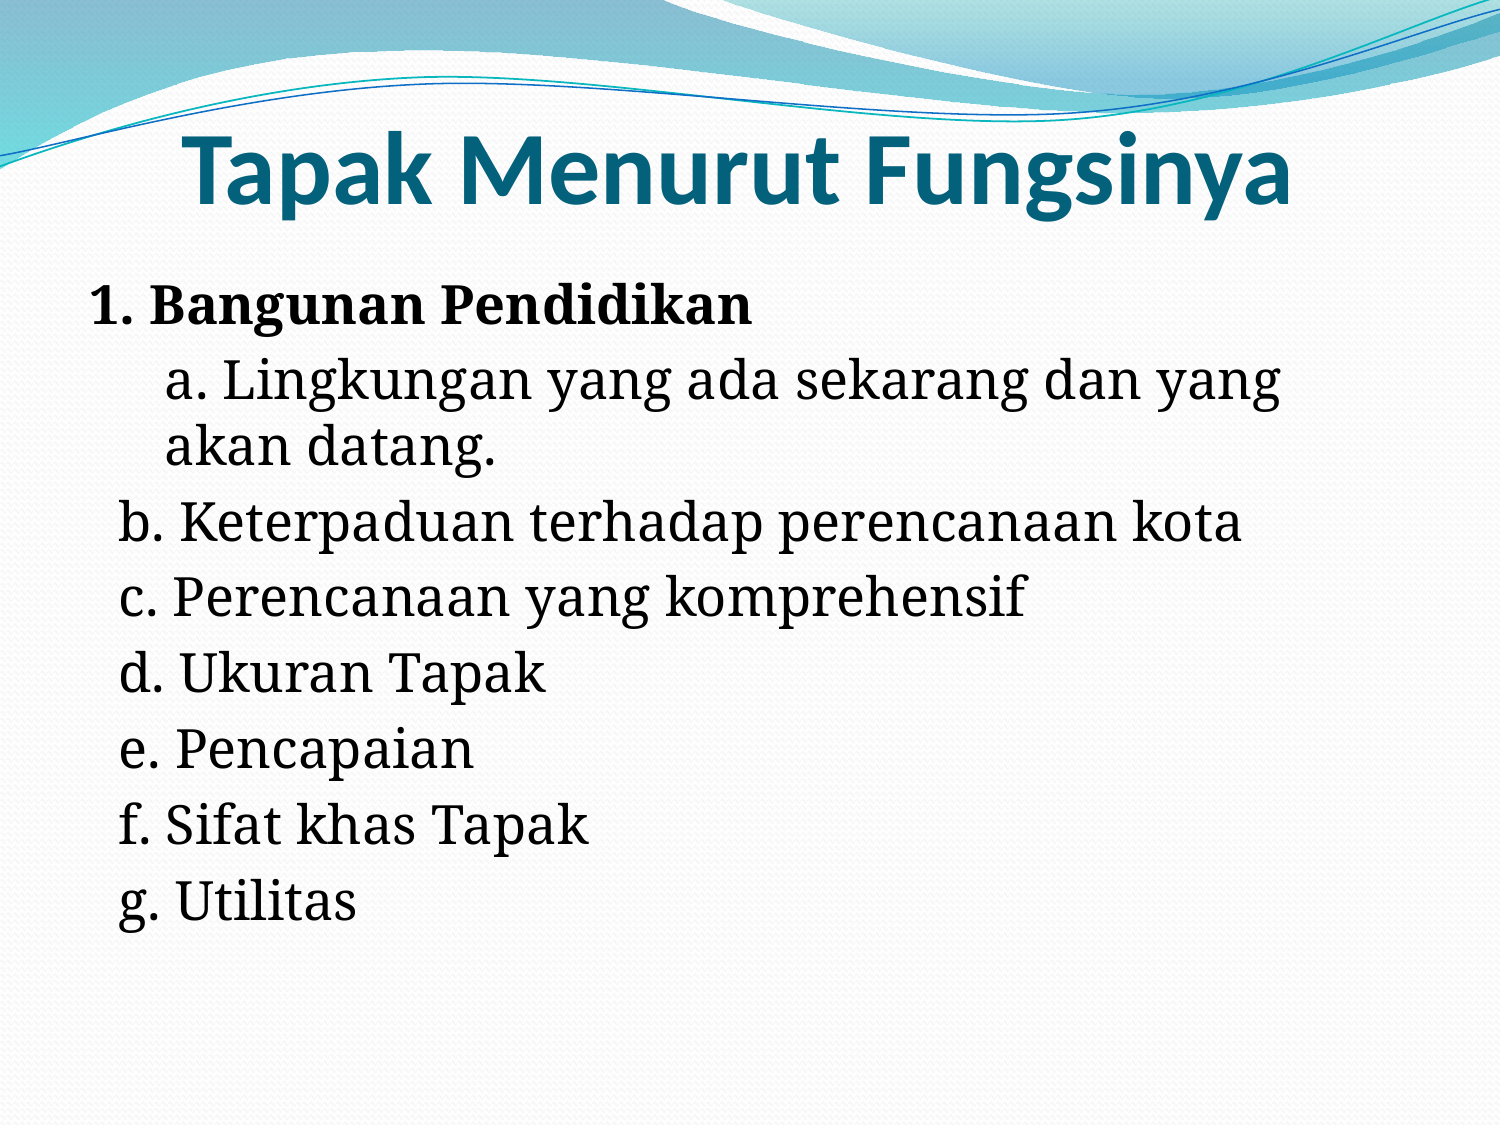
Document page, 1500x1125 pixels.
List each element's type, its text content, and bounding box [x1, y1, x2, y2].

title Tapak Menurut Fungsinya [75, 75, 1425, 225]
list 1. Bangunan Pendidikan a. Lingkungan yang ada sekarang dan yang akan datang. b. Keterpaduan terhadap perencanaan kota c. Perencanaan yang komprehensif d. Ukuran Tapak e. Pencapaian f. Sifat khas Tapak g. Utilitas [75, 262, 1425, 1075]
